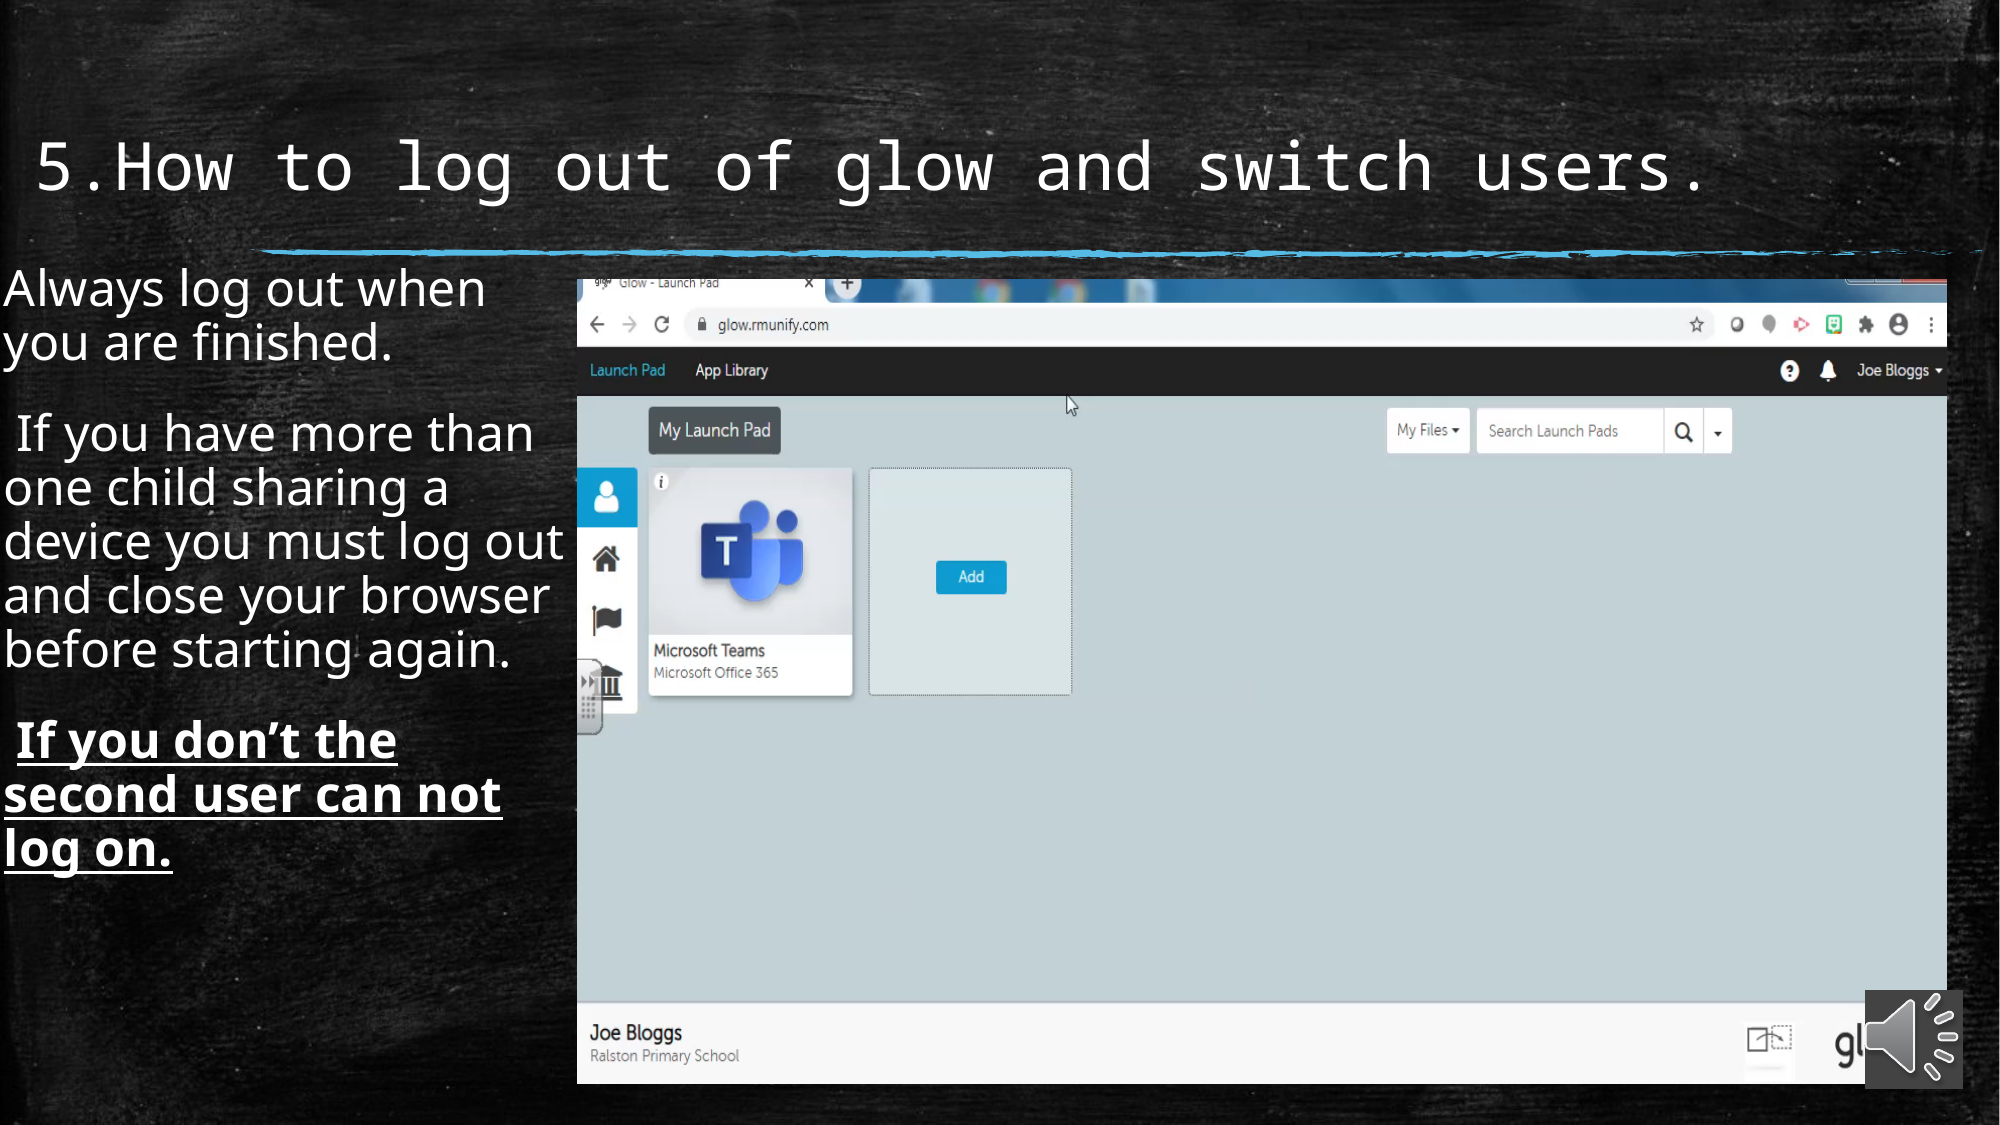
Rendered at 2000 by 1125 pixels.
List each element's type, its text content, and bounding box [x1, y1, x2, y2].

picture [1864, 989, 1965, 1090]
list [577, 278, 1948, 1084]
title 5.How to log out of glow and switch users. [19, 45, 1750, 213]
list Always log out when you are finished. If you have more than one child sharing a device you must log out and close your browser before starting again. If you don’t the second user can not log on. [0, 255, 583, 945]
